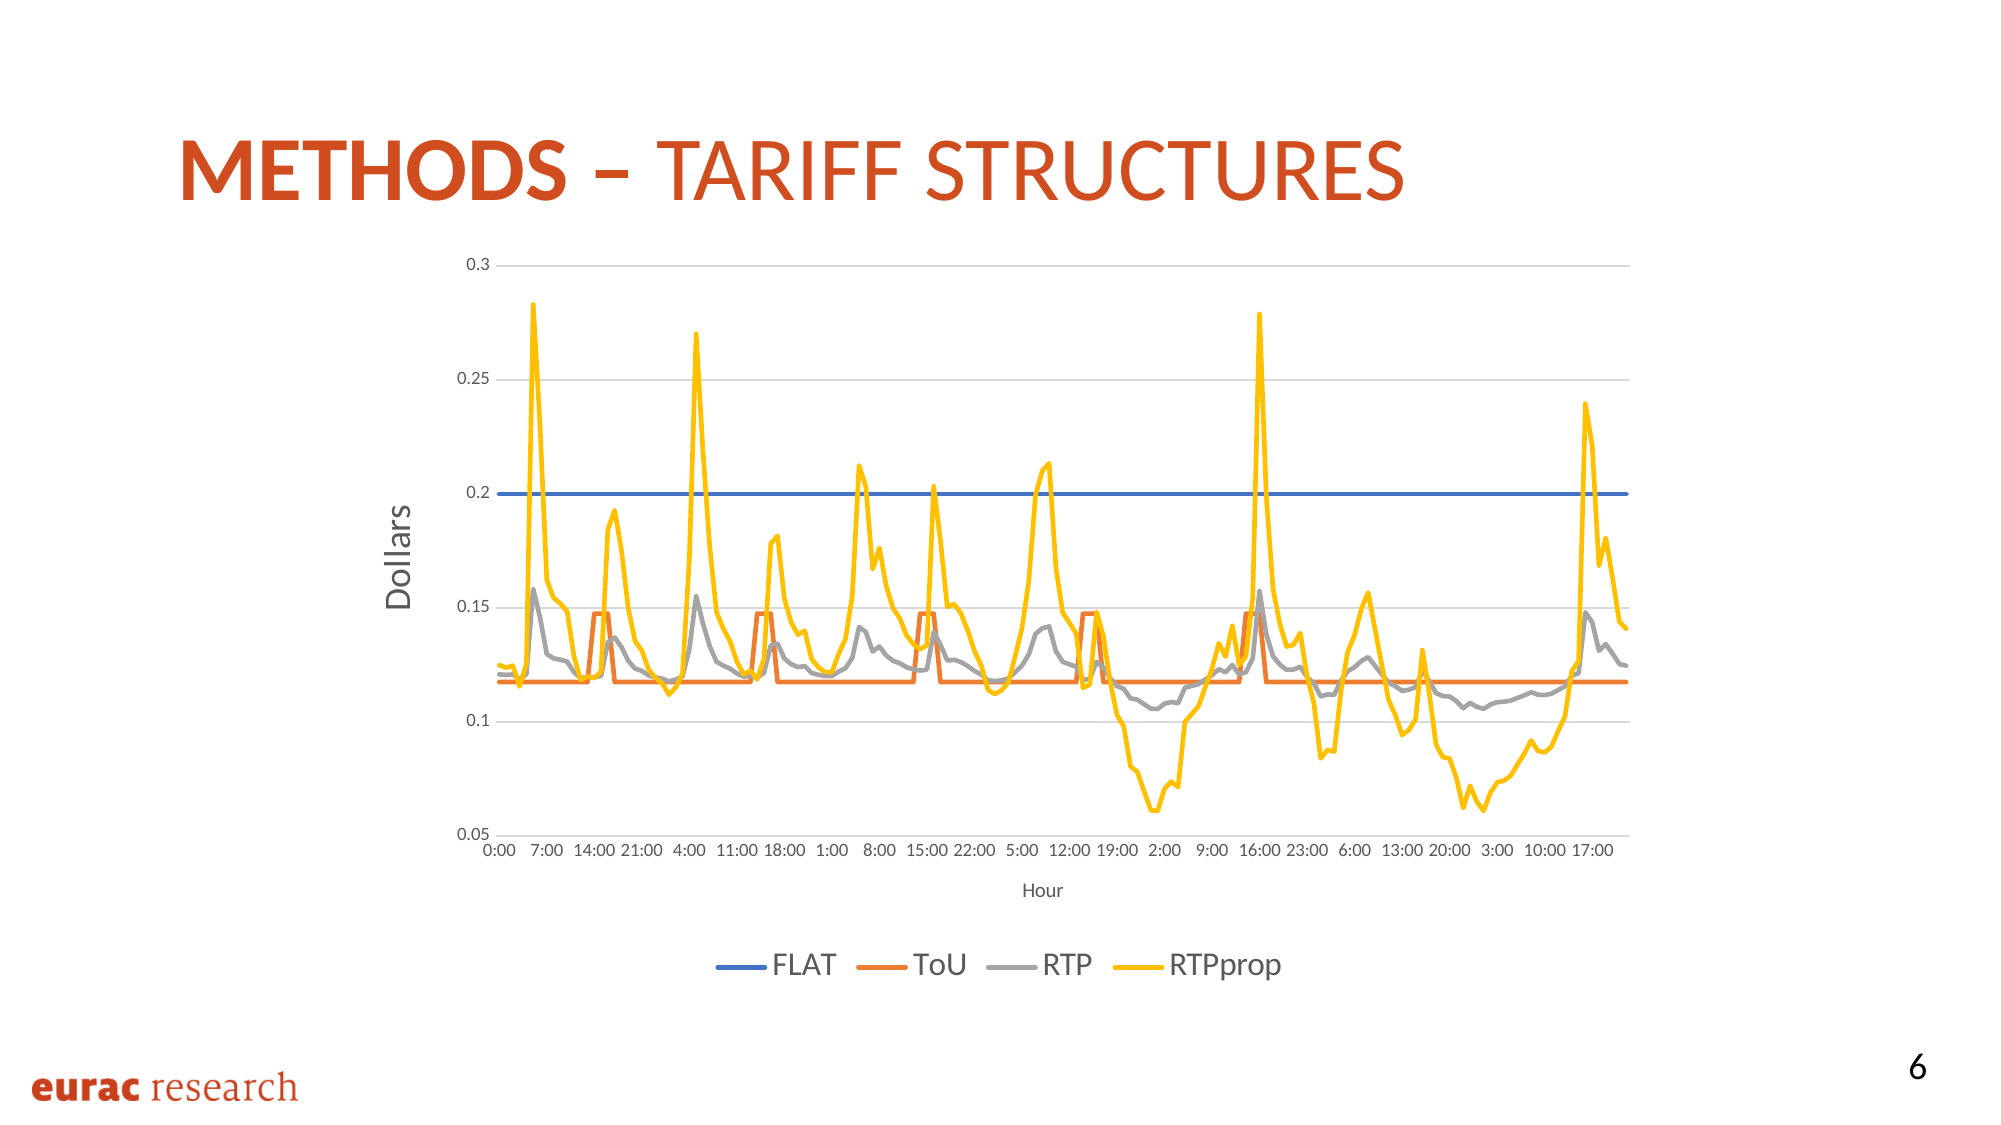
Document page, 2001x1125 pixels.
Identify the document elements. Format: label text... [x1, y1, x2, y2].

chart [344, 241, 1656, 991]
picture [32, 1071, 298, 1101]
text_box 6 [1893, 1034, 1943, 1095]
text_box METHODS – TARIFF STRUCTURES [162, 101, 1424, 226]
